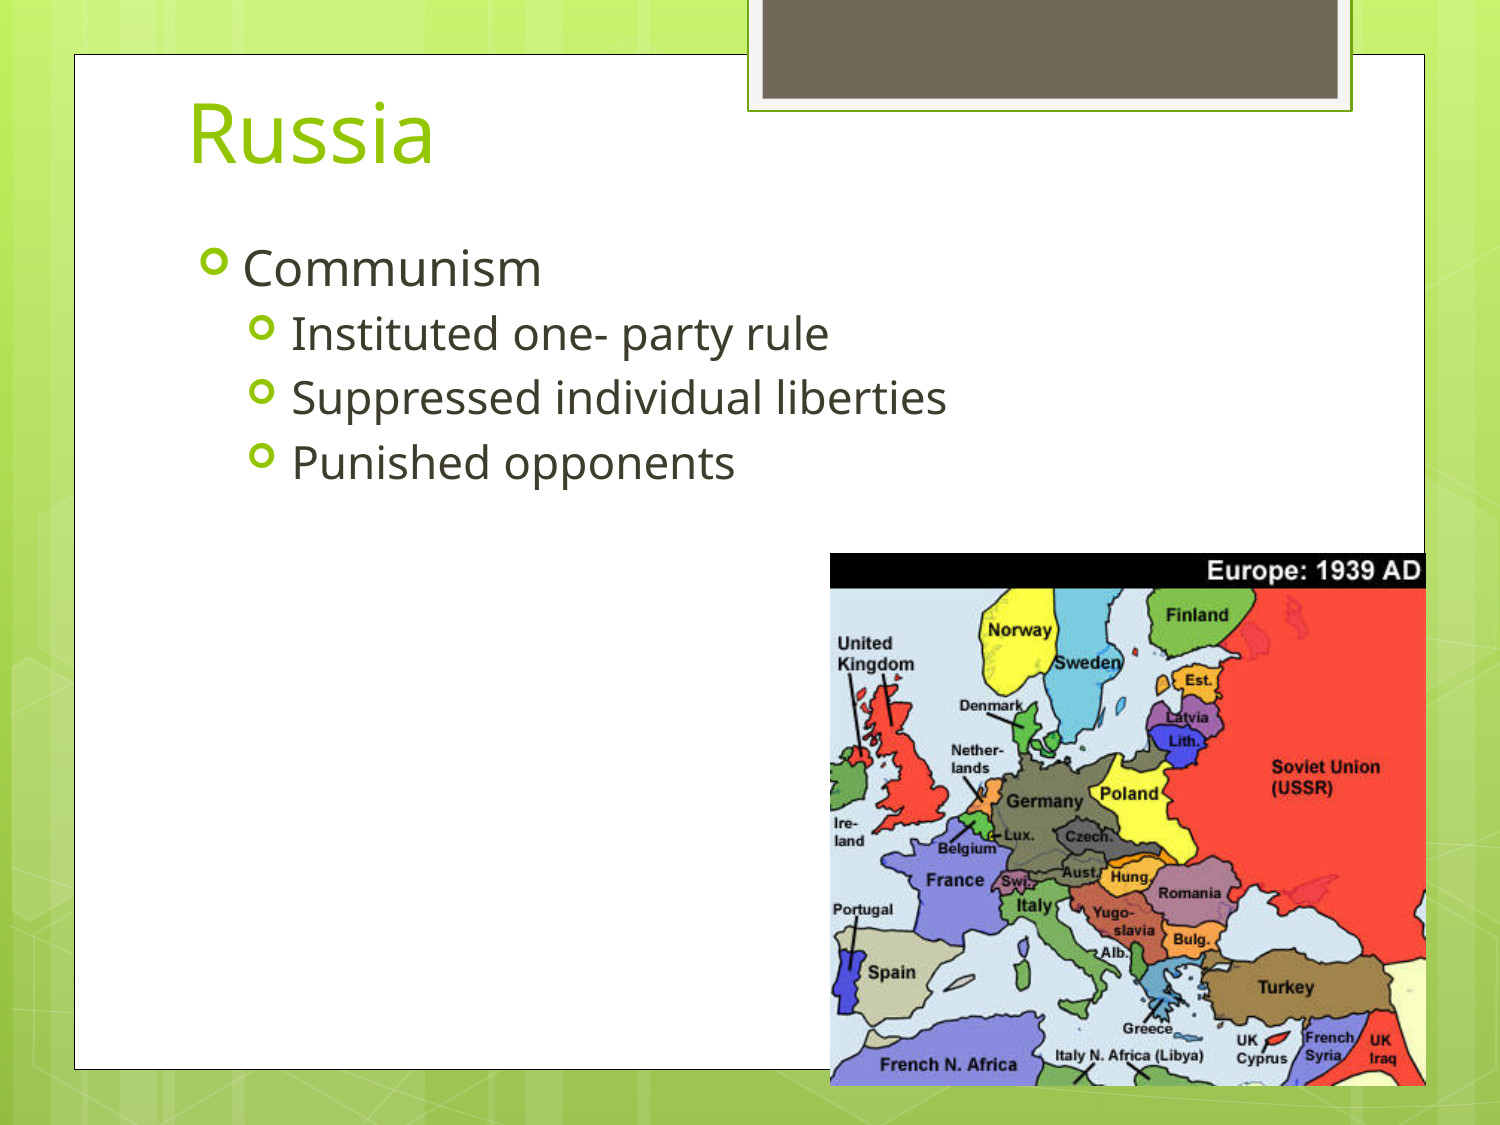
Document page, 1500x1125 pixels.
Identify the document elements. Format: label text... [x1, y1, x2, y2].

picture [830, 553, 1426, 1087]
list Communism Instituted one- party rule Suppressed individual liberties Punished opponents [171, 228, 1283, 804]
title Russia [171, 0, 1324, 188]
